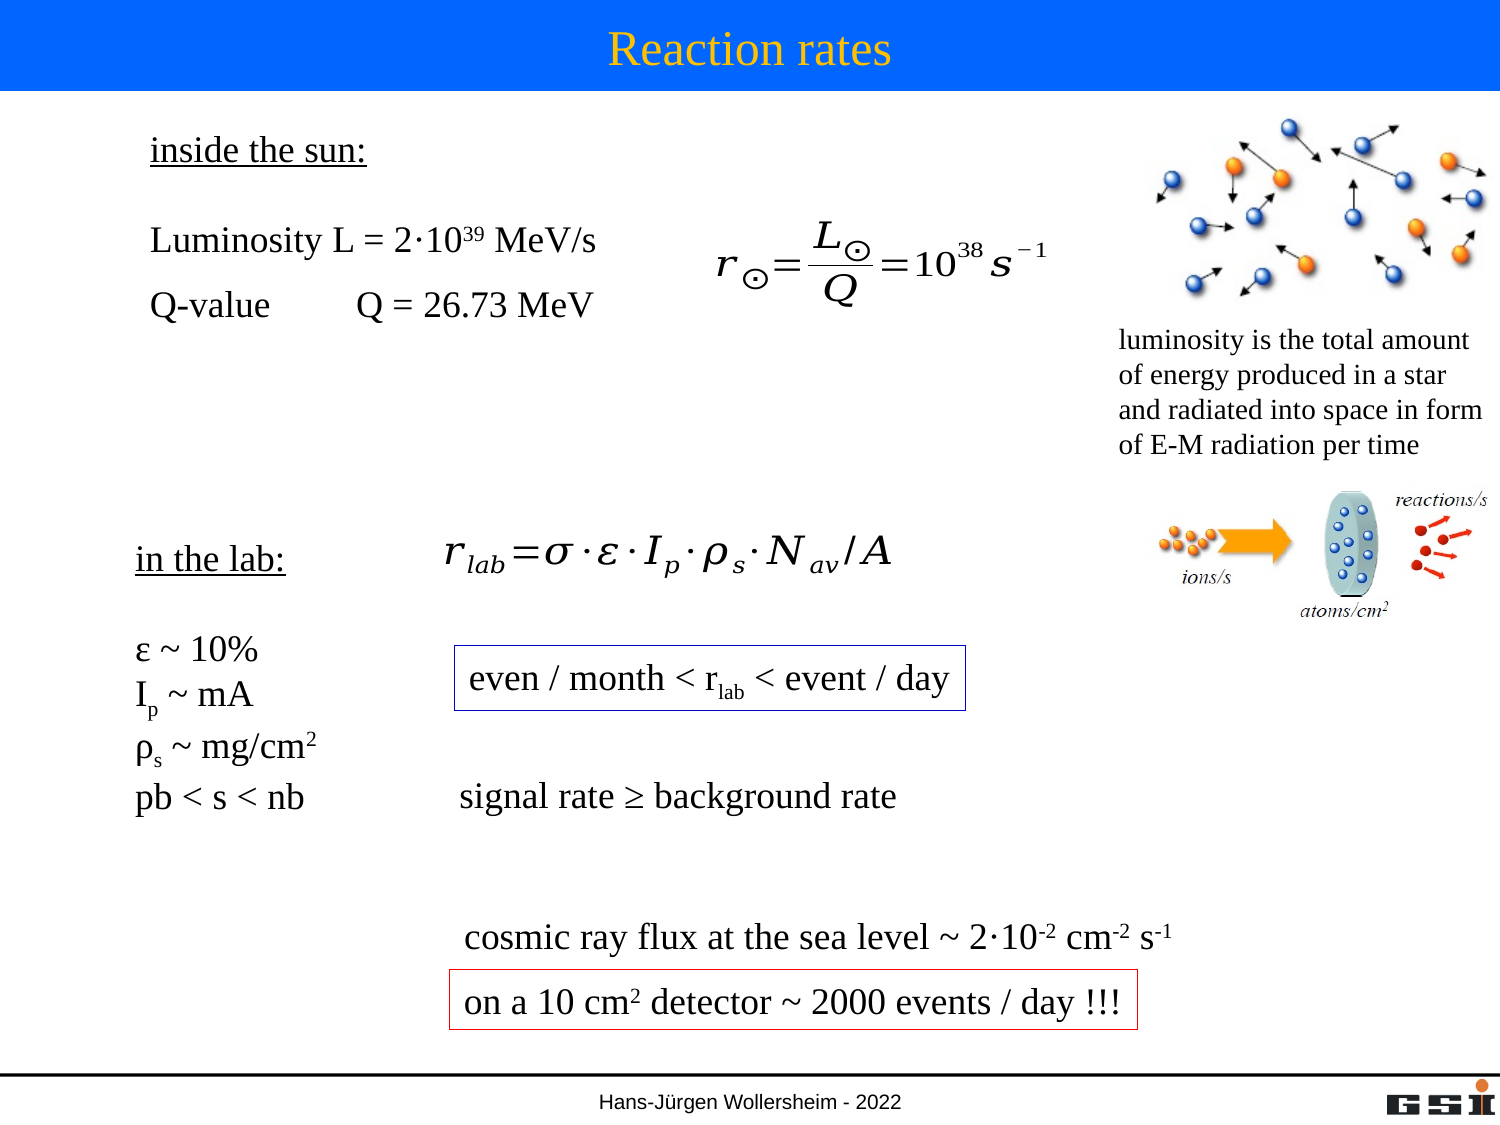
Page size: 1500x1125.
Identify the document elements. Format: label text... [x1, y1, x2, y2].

text_box on a 10 cm2 detector ~ 2000 events / day !!! [449, 969, 1138, 1030]
title Reaction rates [0, 0, 1500, 91]
picture [1145, 483, 1500, 627]
picture [1145, 90, 1500, 316]
text_box even / month < rlab < event / day [454, 645, 966, 711]
text_box cosmic ray flux at the sea level ~ 2·10-2 cm-2 s-1 [449, 904, 1188, 965]
text_box luminosity is the total amount of energy produced in a star and radiated into space in form of E-M radiation per time [1103, 312, 1500, 468]
picture [1387, 1079, 1495, 1115]
text_box signal rate ≥ background rate [444, 763, 913, 823]
text_box in the lab: ε ~ 10% Ip ~ mA ρs ~ mg/cm2 pb < s < nb [120, 527, 332, 824]
